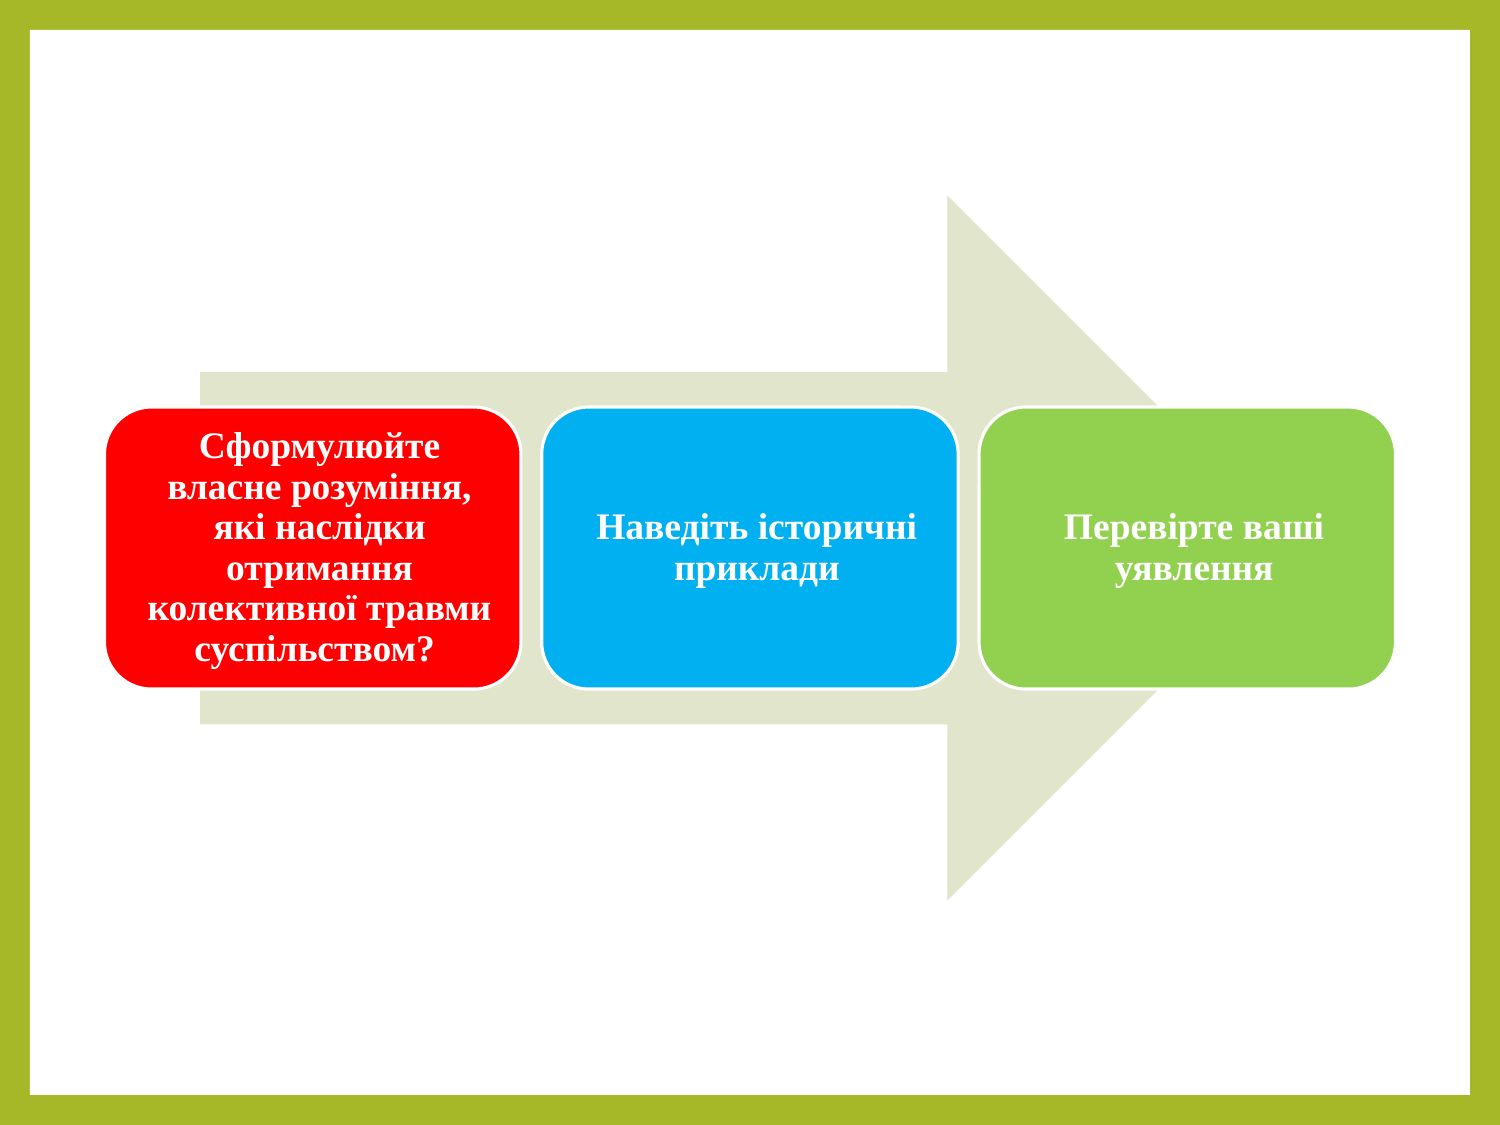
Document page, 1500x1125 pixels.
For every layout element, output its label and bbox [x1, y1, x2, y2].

list [102, 195, 1398, 901]
